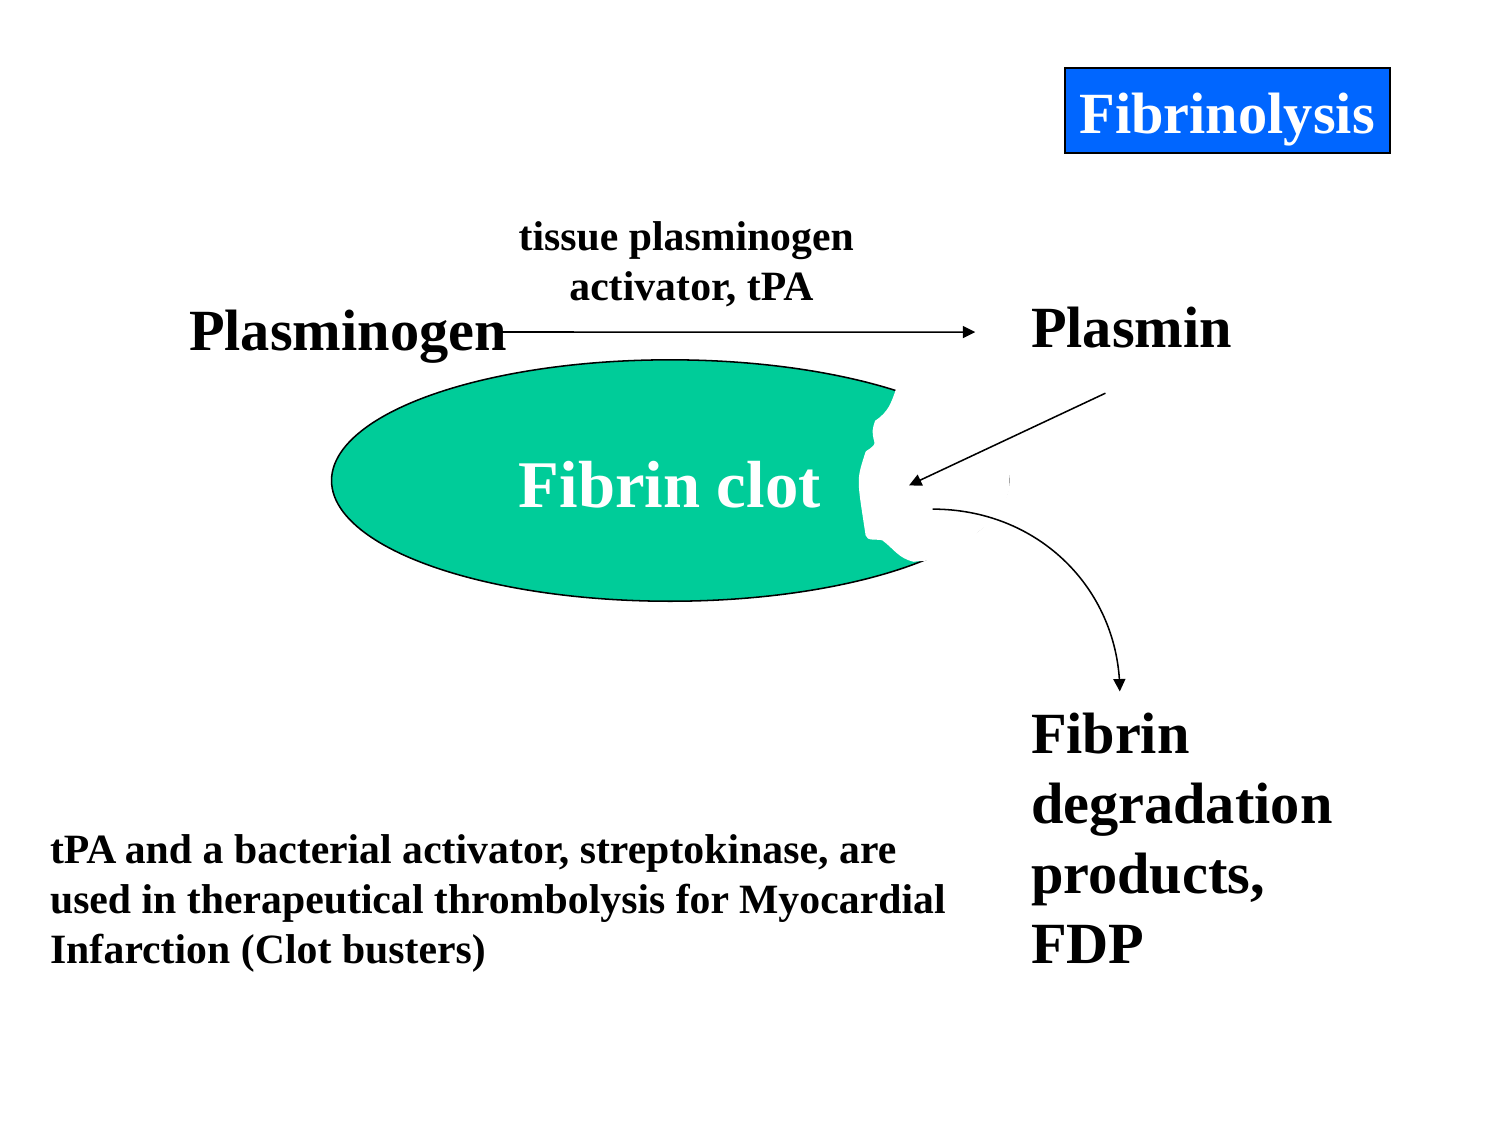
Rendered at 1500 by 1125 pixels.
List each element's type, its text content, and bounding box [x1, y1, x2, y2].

text_box [932, 509, 1126, 692]
text_box Plasminogen [174, 284, 522, 370]
text_box Plasmin [1016, 281, 1248, 366]
text_box [499, 325, 976, 339]
text_box [859, 388, 1009, 562]
text_box Fibrin degradation products, FDP [1016, 688, 1348, 983]
text_box tPA and a bacterial activator, streptokinase, are used in therapeutical thrombolysis for Myocardial Infarction (Clot busters) [35, 814, 962, 980]
text_box Fibrin clot [331, 359, 923, 602]
text_box tissue plasminogen activator, tPA [503, 201, 880, 317]
text_box Fibrinolysis [1065, 68, 1391, 153]
text_box [909, 393, 1106, 486]
